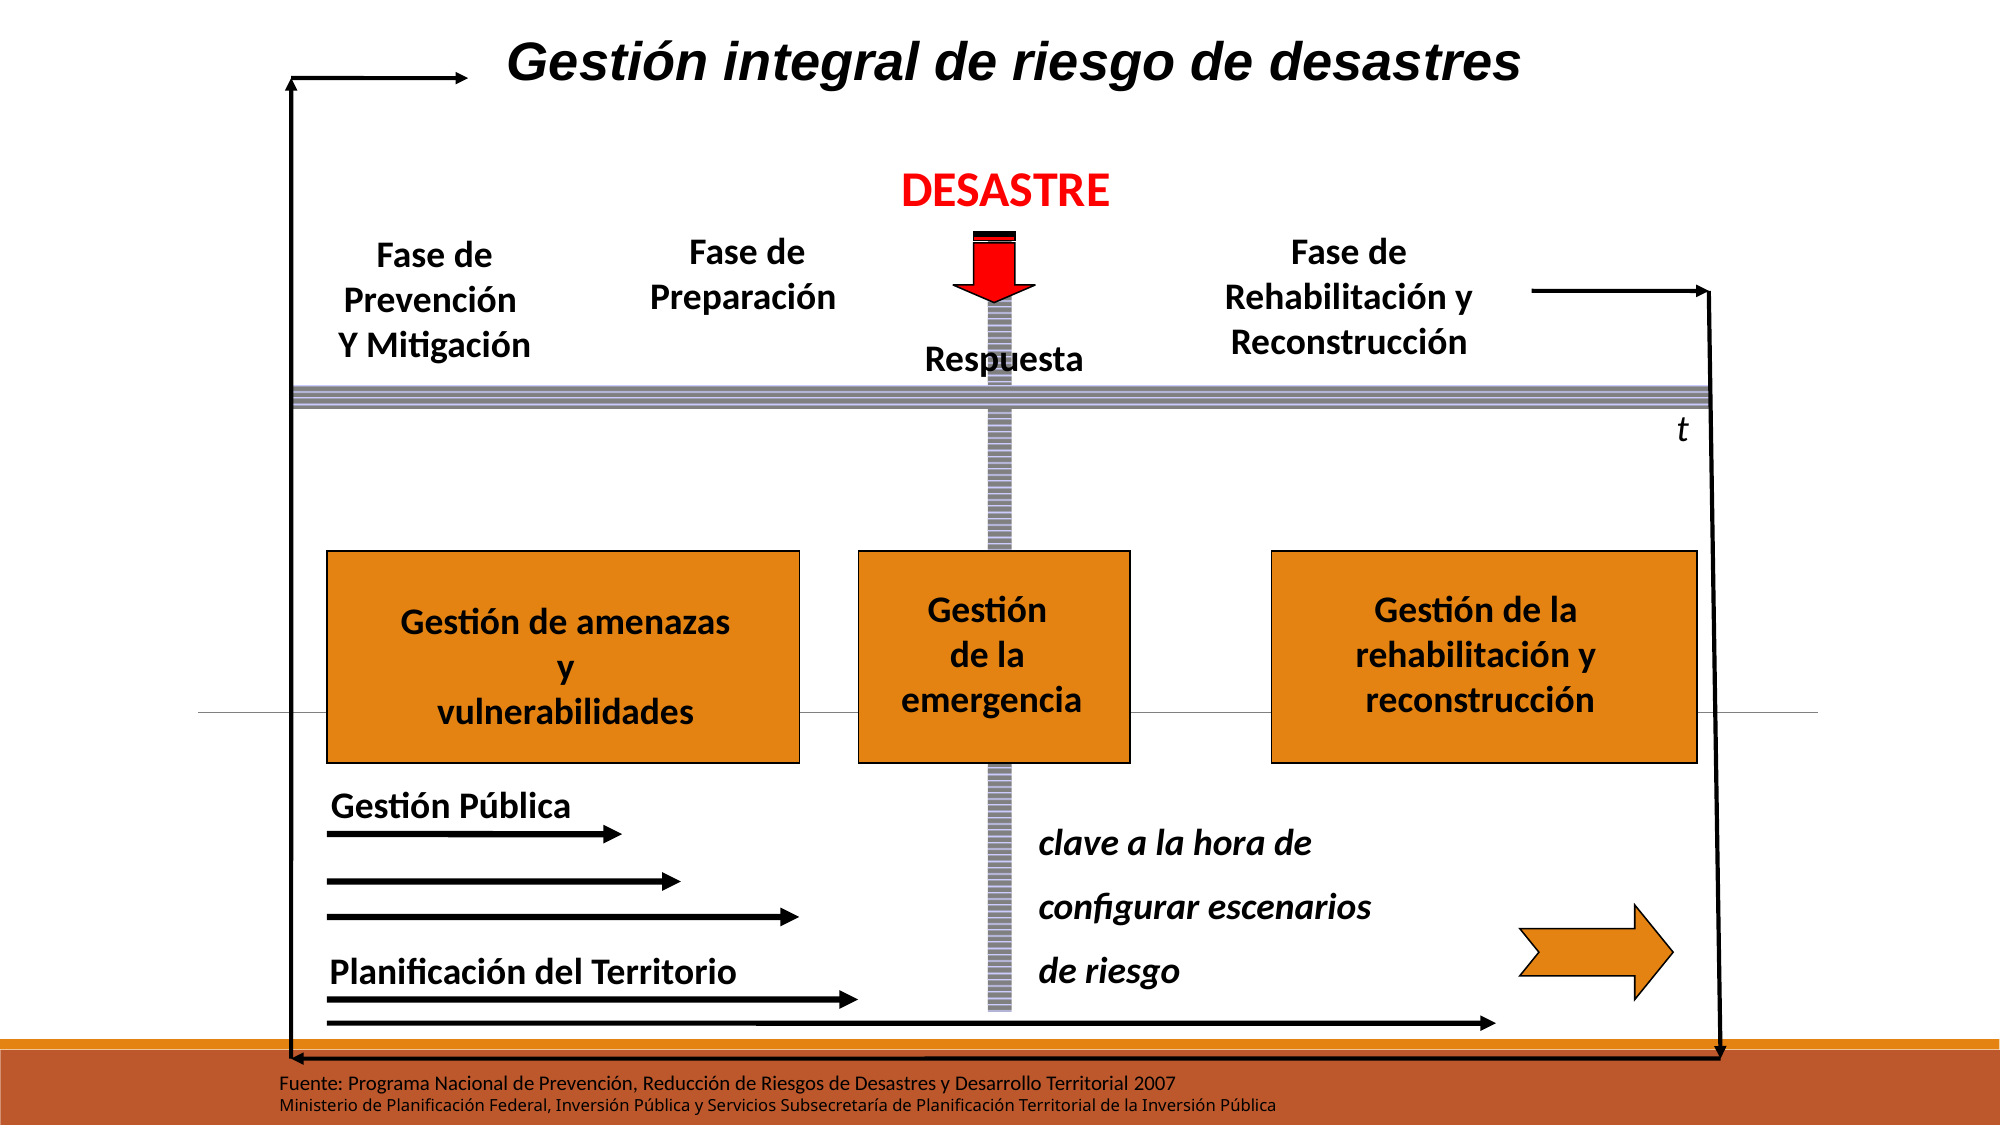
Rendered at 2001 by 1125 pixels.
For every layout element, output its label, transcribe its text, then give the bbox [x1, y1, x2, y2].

text_box [326, 993, 859, 1006]
text_box Fuente: Programa Nacional de Prevención, Reducción de Riesgos de Desastres y Desarrollo Territorial 2007 Ministerio de Planificación Federal, Inversión Pública y Servicios Subsecretaría de Planificación Territorial de la Inversión Pública [264, 1062, 1294, 1125]
text_box Gestión de la emergencia [886, 577, 1098, 728]
text_box Gestión de la rehabilitación y reconstrucción [1340, 577, 1620, 728]
text_box [291, 71, 469, 85]
text_box [291, 1052, 1721, 1062]
text_box Gestión de amenazas y vulnerabilidades [385, 589, 746, 739]
text_box Gestión Pública [316, 773, 587, 834]
text_box t [1661, 397, 1709, 457]
text_box [326, 1016, 1497, 1030]
text_box Fase de Prevención Y Mitigación [323, 223, 547, 373]
text_box [285, 78, 298, 1059]
text_box [292, 385, 1709, 409]
text_box Respuesta [796, 326, 1213, 386]
text_box Fase de Rehabilitación y Reconstrucción [1210, 219, 1489, 370]
text_box [973, 236, 1015, 241]
text_box [326, 875, 681, 888]
text_box DESASTRE [834, 148, 1178, 224]
text_box [1271, 550, 1697, 764]
text_box [326, 910, 800, 924]
text_box [1519, 904, 1674, 1000]
text_box [987, 296, 1012, 326]
text_box [1531, 284, 1709, 298]
text_box Fase de Preparación [601, 219, 894, 325]
text_box [858, 550, 1130, 764]
text_box Gestión integral de riesgo de desastres [492, 18, 1780, 99]
text_box [987, 409, 1012, 550]
text_box [1708, 292, 1727, 1058]
text_box clave a la hora de configurar escenarios de riesgo [1023, 810, 1520, 998]
text_box Planificación del Territorio [314, 939, 918, 999]
text_box [326, 550, 800, 764]
text_box [952, 242, 1036, 303]
text_box [326, 827, 623, 841]
text_box [987, 764, 1012, 1012]
